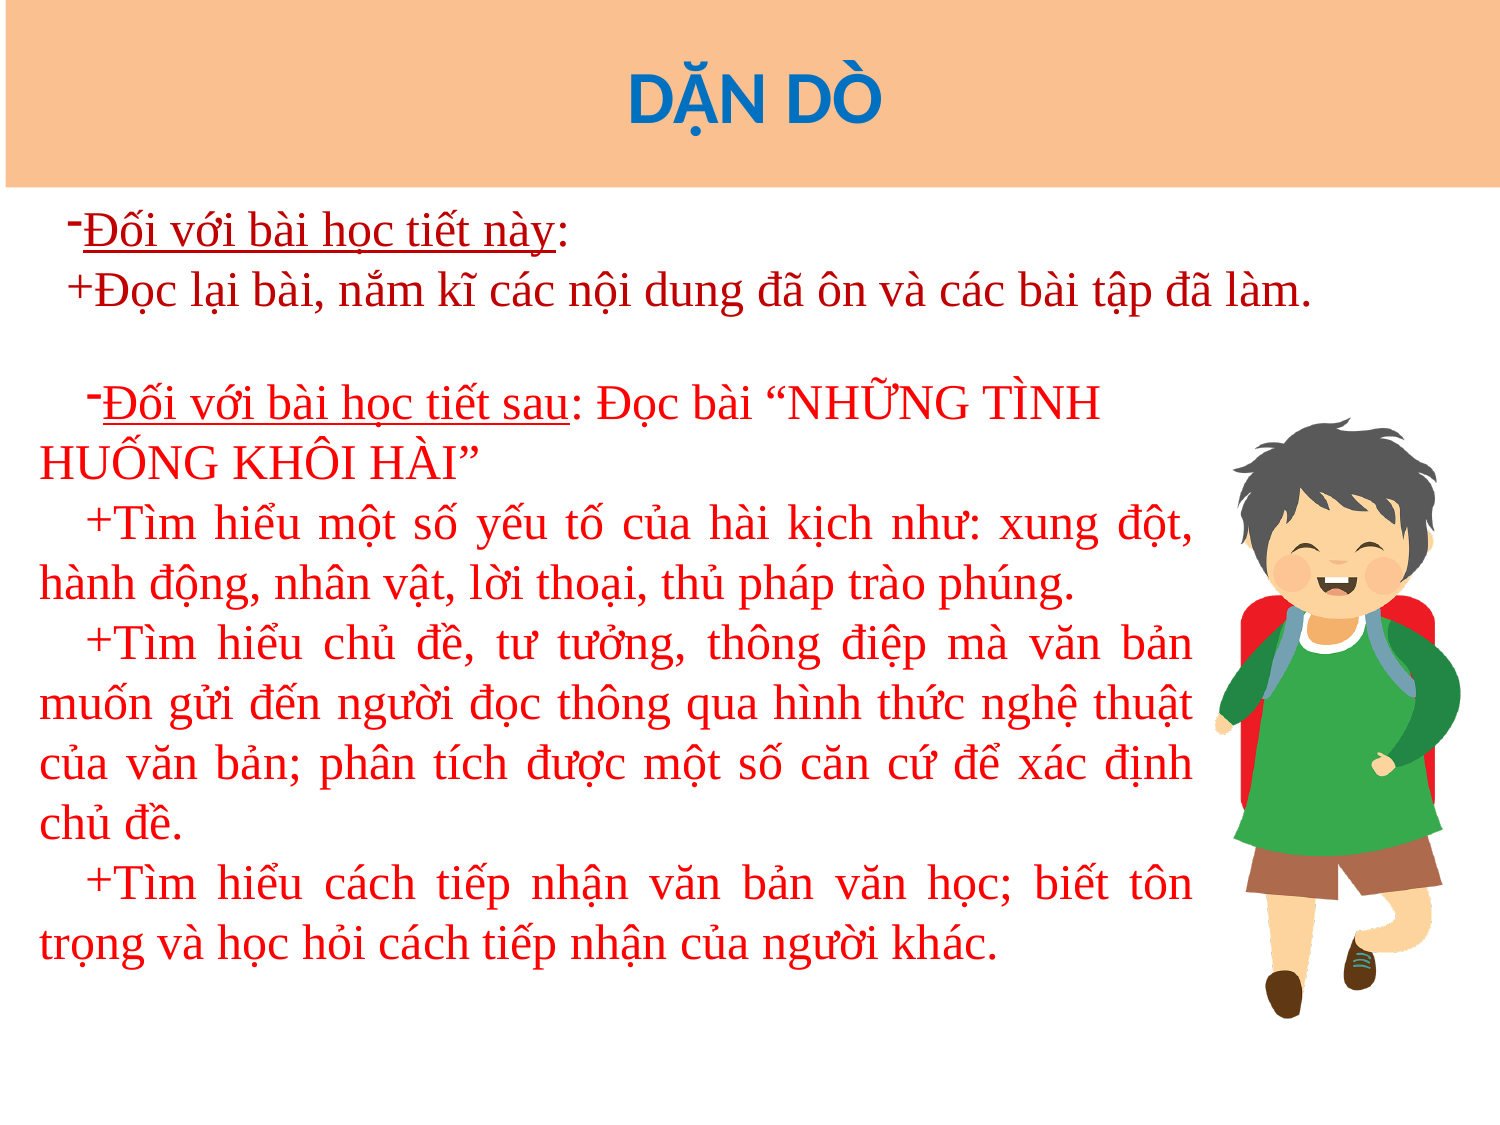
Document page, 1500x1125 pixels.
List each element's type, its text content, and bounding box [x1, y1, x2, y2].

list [1184, 345, 1494, 1089]
text_box Đối với bài học tiết sau: Đọc bài “NHỮNG TÌNH HUỐNG KHÔI HÀI” Tìm hiểu một số yếu tố của hài kịch như: xung đột, hành động, nhân vật, lời thoại, thủ pháp trào phúng. Tìm hiểu chủ đề, tư tưởng, thông điệp mà văn bản muốn gửi đến người đọc thông qua hình thức nghệ thuật của văn bản; phân tích được một số căn cứ để xác định chủ đề. Tìm hiểu cách tiếp nhận văn bản văn học; biết tôn trọng và học hỏi cách tiếp nhận của người khác. [24, 362, 1178, 978]
text_box Đối với bài học tiết này: Đọc lại bài, nắm kĩ các nội dung đã ôn và các bài tập đã làm. [5, 189, 1494, 325]
title DẶN DÒ [5, 0, 1500, 188]
